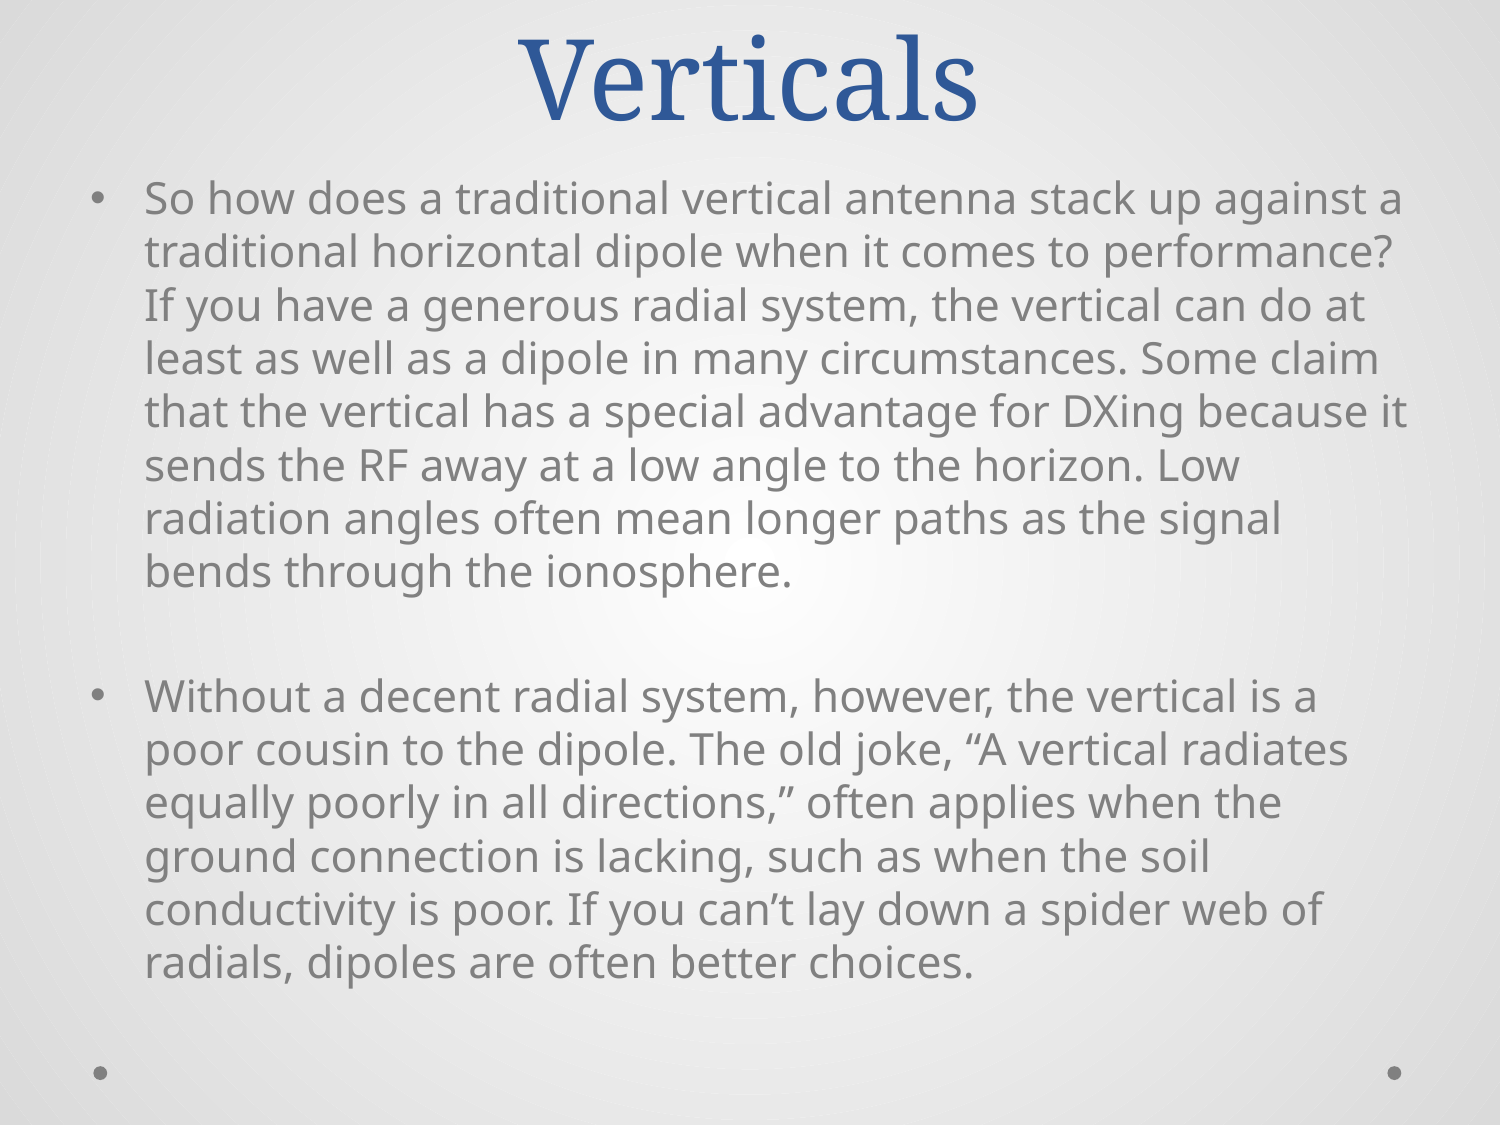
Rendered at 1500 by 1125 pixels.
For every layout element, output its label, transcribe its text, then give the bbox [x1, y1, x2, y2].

title Verticals [75, 0, 1425, 150]
list So how does a traditional vertical antenna stack up against a traditional horizontal dipole when it comes to performance? If you have a generous radial system, the vertical can do at least as well as a dipole in many circumstances. Some claim that the vertical has a special advantage for DXing because it sends the RF away at a low angle to the horizon. Low radiation angles often mean longer paths as the signal bends through the ionosphere. Without a decent radial system, however, the vertical is a poor cousin to the dipole. The old joke, “A vertical radiates equally poorly in all directions,” often applies when the ground connection is lacking, such as when the soil conductivity is poor. If you can’t lay down a spider web of radials, dipoles are often better choices. [75, 162, 1425, 1005]
